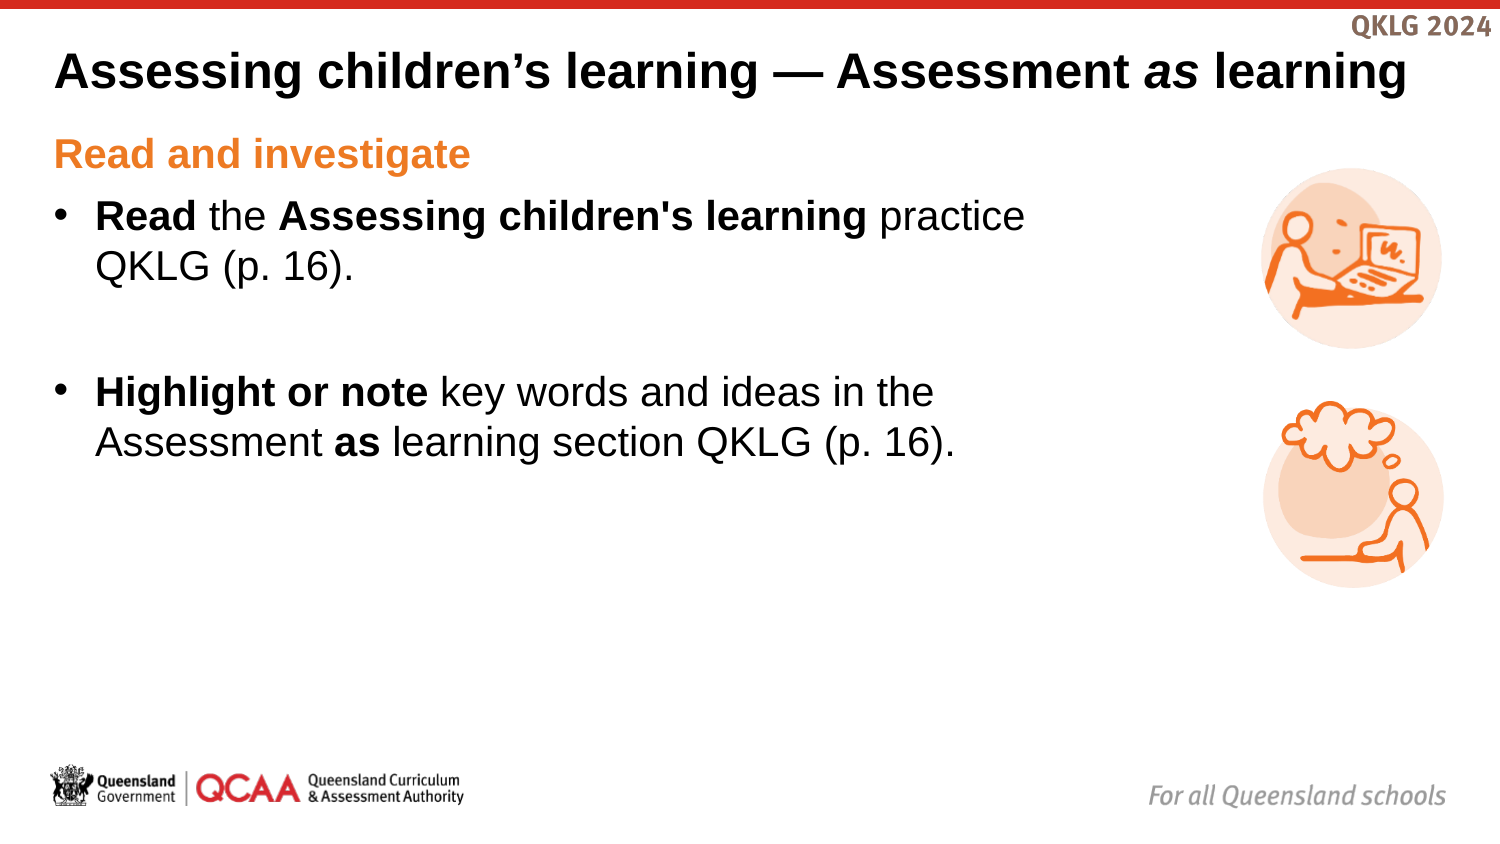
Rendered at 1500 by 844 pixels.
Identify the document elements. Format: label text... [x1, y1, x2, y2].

picture [1260, 401, 1447, 588]
picture [1258, 165, 1445, 352]
picture [1149, 784, 1446, 809]
text_box Read and investigate Read the Assessing children's learning practice QKLG (p. 16). Highlight or note key words and ideas in the Assessment as learning section QKLG (p. 16). [53, 126, 1124, 735]
picture [1352, 15, 1491, 39]
picture [50, 764, 464, 806]
title Assessing children’s learning — Assessment as learning [53, 45, 1448, 105]
